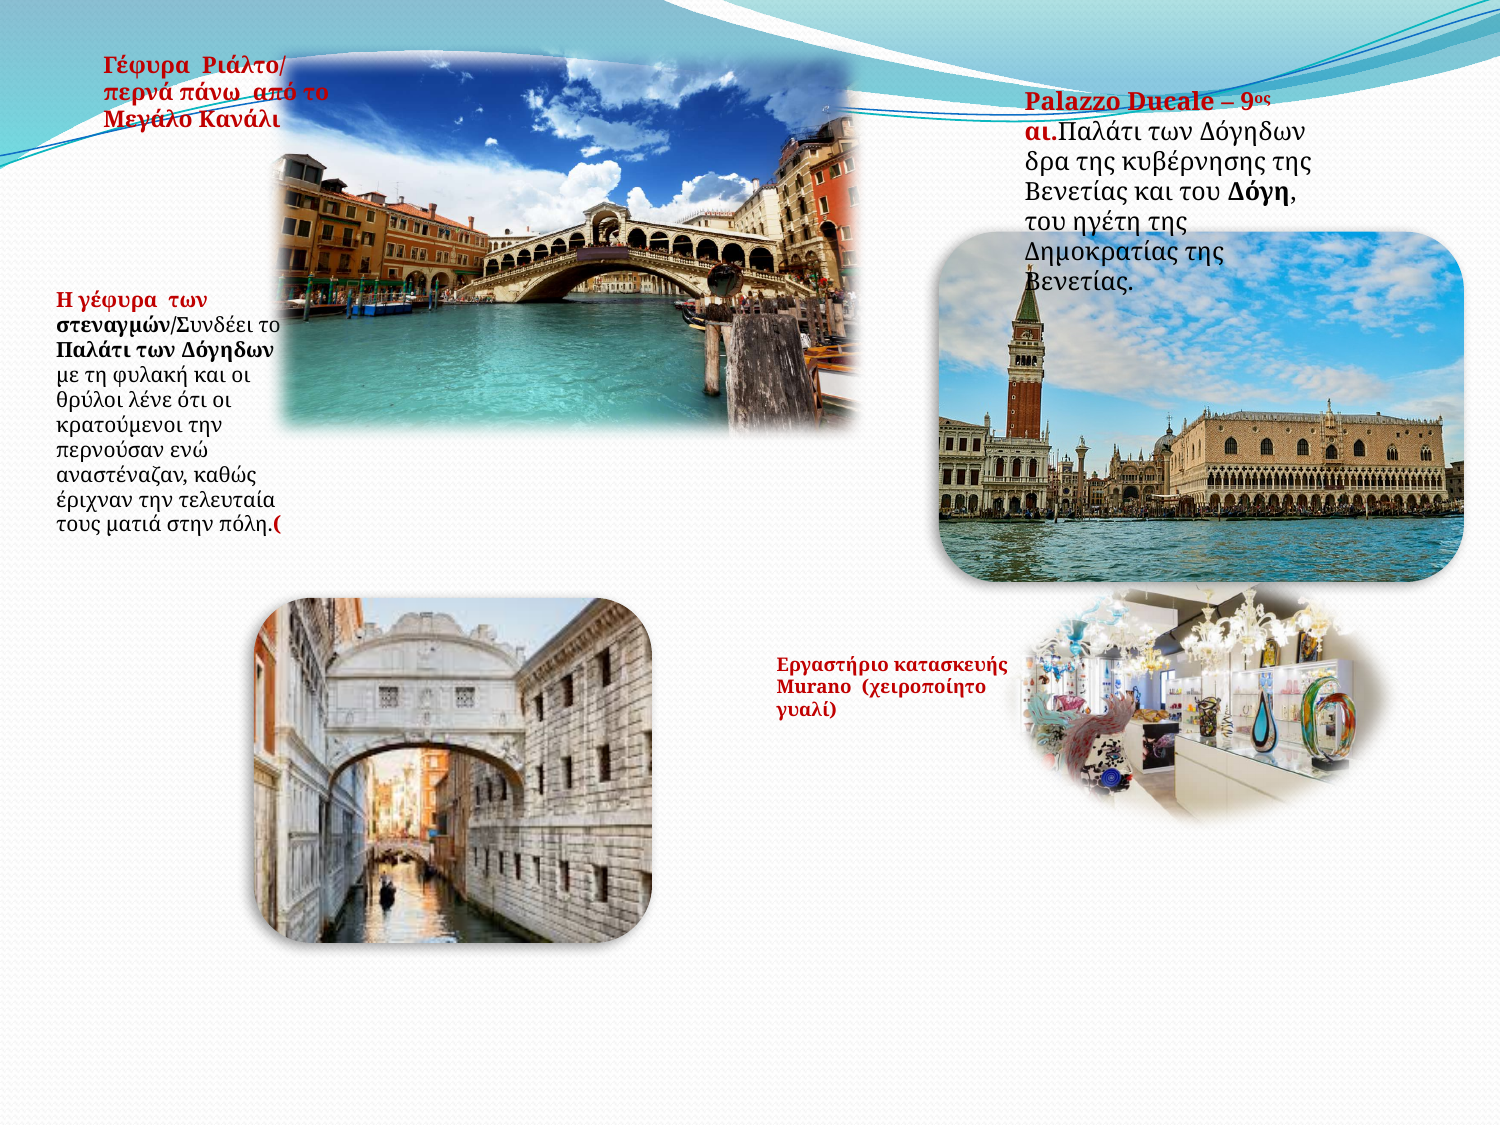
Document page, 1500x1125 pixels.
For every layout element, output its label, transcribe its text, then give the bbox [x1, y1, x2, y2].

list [253, 597, 653, 944]
text_box Η γέφυρα των στεναγμών/Συνδέει το Παλάτι των Δόγηδων με τη φυλακή και οι θρύλοι λένε ότι οι κρατούμενοι την περνούσαν ενώ αναστέναζαν, καθώς έριχναν την τελευταία τους ματιά στην πόλη.( [41, 278, 302, 544]
text_box Γέφυρα Ριάλτο/ περνά πάνω από το Μεγάλο Κανάλι [88, 42, 265, 140]
picture [938, 231, 1465, 583]
text_box Εργαστήριο κατασκευής Μurano (χειροποίητο γυαλί) [761, 645, 990, 728]
text_box Palazzo Ducale – 9ος αι.Παλάτι των Δόγηδων δρα της κυβέρνησης της Βενετίας και του Δόγη, του ηγέτη της Δημοκρατίας της Βενετίας. [1009, 78, 1353, 230]
picture [997, 593, 1404, 833]
picture [265, 42, 866, 443]
